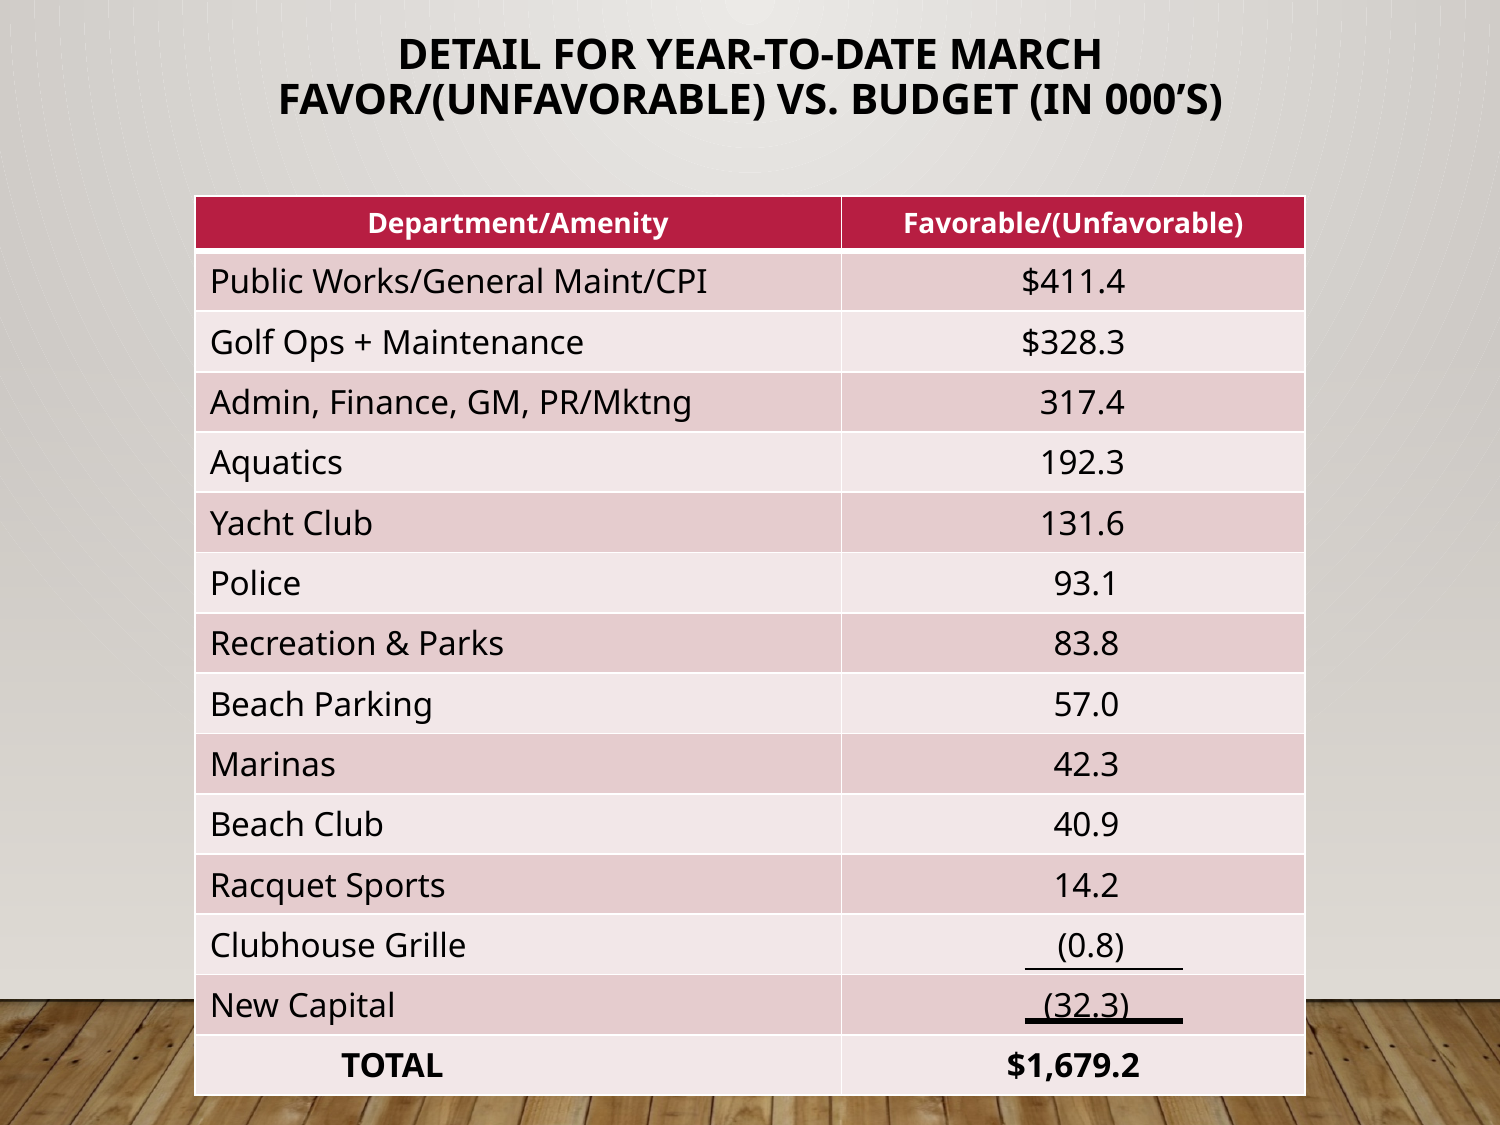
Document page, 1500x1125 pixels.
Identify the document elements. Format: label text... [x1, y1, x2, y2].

table_cell 131.6 [842, 493, 1304, 552]
table_cell 42.3 [842, 734, 1304, 793]
table_cell Beach Club [196, 795, 841, 853]
table_cell (32.3) [842, 975, 1304, 1034]
table_cell Beach Parking [196, 674, 841, 733]
table_cell 14.2 [842, 855, 1304, 913]
table_cell Yacht Club [196, 493, 841, 552]
table_cell Aquatics [196, 433, 841, 491]
table_header Department/Amenity [196, 197, 841, 248]
title Detail for year-to-date march Favor/(Unfavorable) Vs. Budget (in 000’s) [134, 26, 1366, 182]
table_cell 40.9 [842, 795, 1304, 853]
table_cell Clubhouse Grille [196, 915, 841, 974]
table_cell (0.8) [842, 915, 1304, 974]
table_cell 192.3 [842, 433, 1304, 491]
picture [0, 999, 1500, 1125]
table_cell 57.0 [842, 674, 1304, 733]
table_cell 317.4 [842, 373, 1304, 431]
table_cell 83.8 [842, 614, 1304, 672]
table_cell New Capital [196, 975, 841, 1034]
table_cell Public Works/General Maint/CPI [196, 254, 841, 310]
table_cell $1,679.2 [842, 1036, 1304, 1094]
table_cell TOTAL [196, 1036, 841, 1094]
table_cell $328.3 [842, 312, 1304, 371]
table_cell Golf Ops + Maintenance [196, 312, 841, 371]
table_header Favorable/(Unfavorable) [842, 197, 1304, 248]
table_cell Recreation & Parks [196, 614, 841, 672]
table_cell $411.4 [842, 254, 1304, 310]
table_cell Marinas [196, 734, 841, 793]
table_cell Racquet Sports [196, 855, 841, 913]
table_cell 93.1 [842, 553, 1304, 612]
table_cell Admin, Finance, GM, PR/Mktng [196, 373, 841, 431]
table_cell Police [196, 553, 841, 612]
